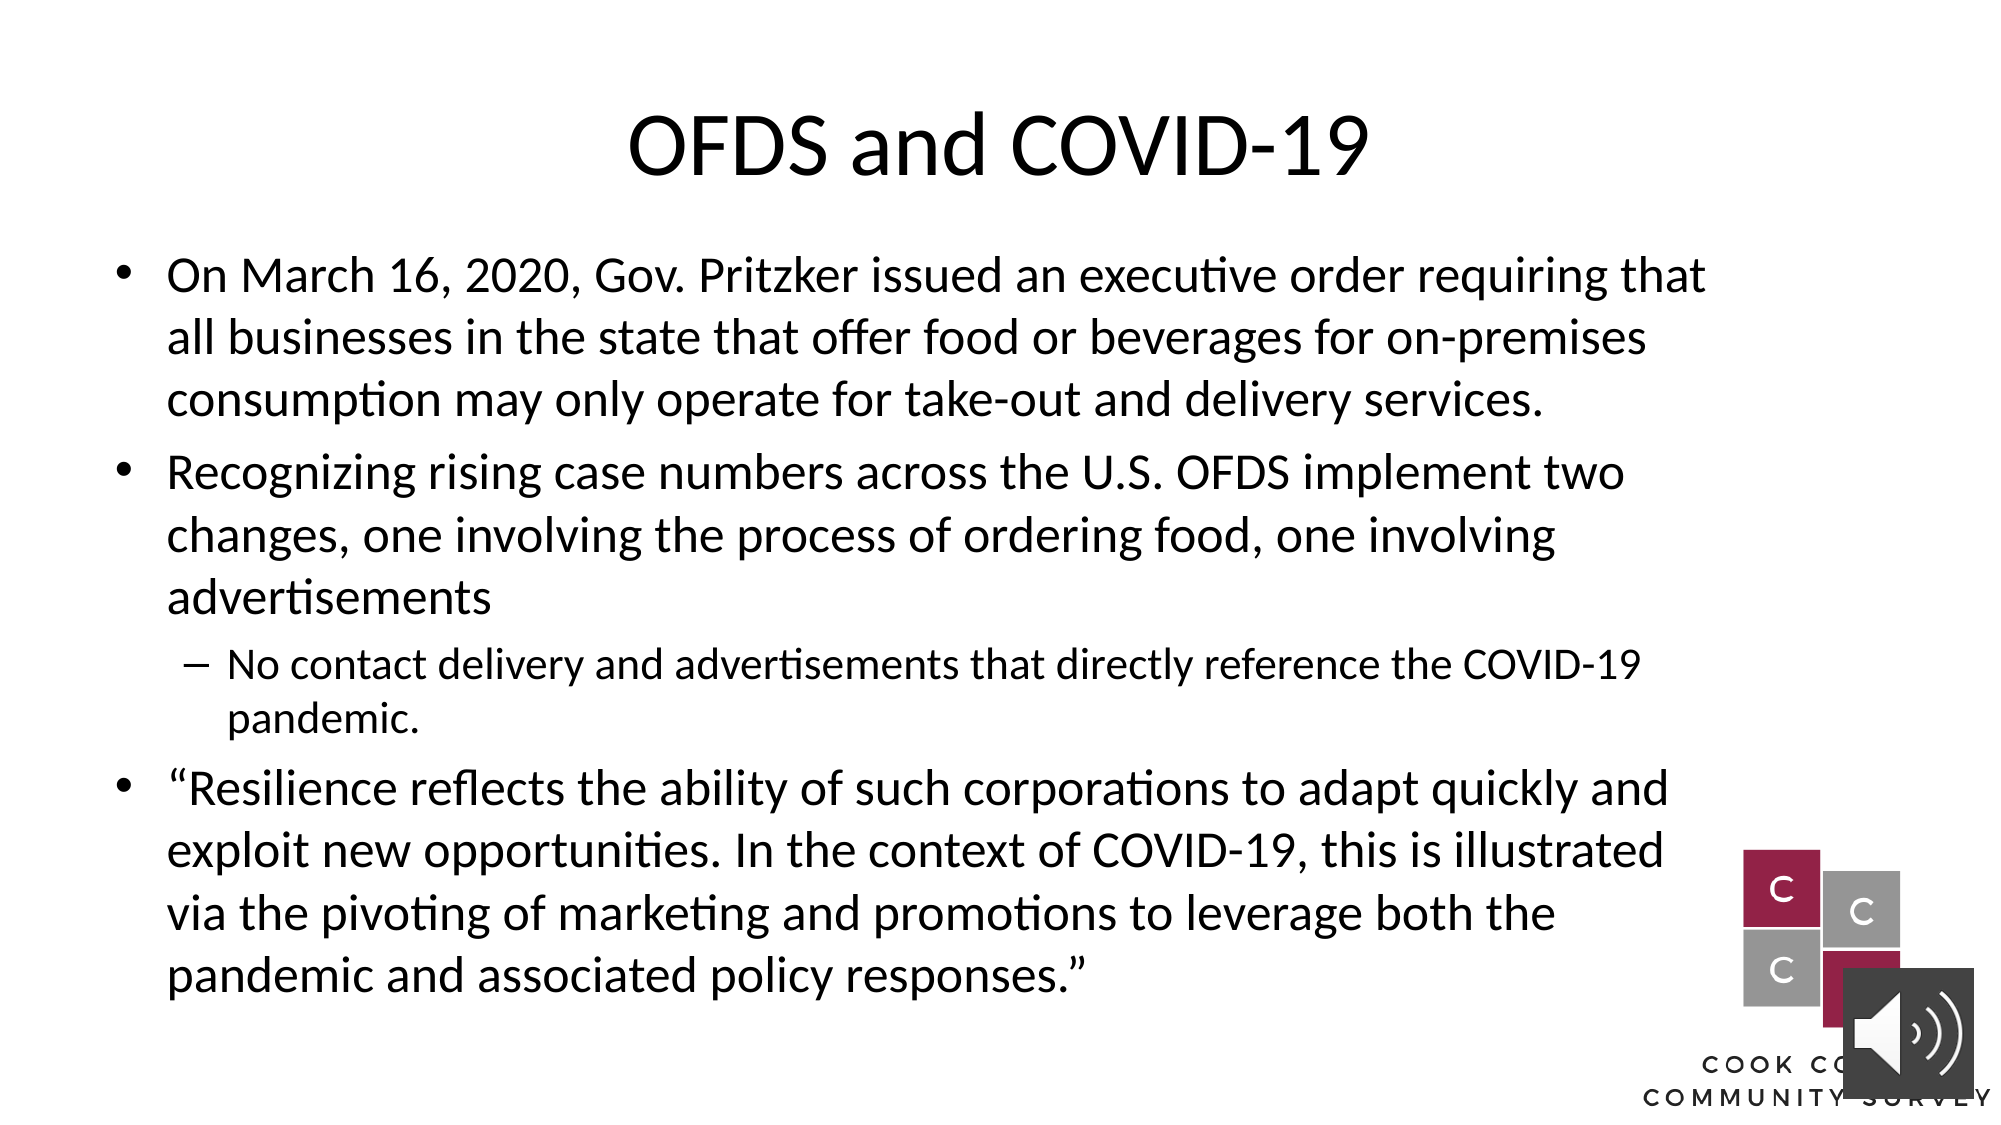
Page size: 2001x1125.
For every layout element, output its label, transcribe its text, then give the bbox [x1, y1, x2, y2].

picture [1632, 838, 2000, 1125]
title OFDS and COVID-19 [99, 45, 1900, 233]
list On March 16, 2020, Gov. Pritzker issued an executive order requiring that all businesses in the state that offer food or beverages for on-premises consumption may only operate for take-out and delivery services. Recognizing rising case numbers across the U.S. OFDS implement two changes, one involving the process of ordering food, one involving advertisements No contact delivery and advertisements that directly reference the COVID-19 pandemic. “Resilience reflects the ability of such corporations to adapt quickly and exploit new opportunities. In the context of COVID-19, this is illustrated via the pivoting of marketing and promotions to leverage both the pandemic and associated policy responses.” [99, 232, 1737, 1036]
